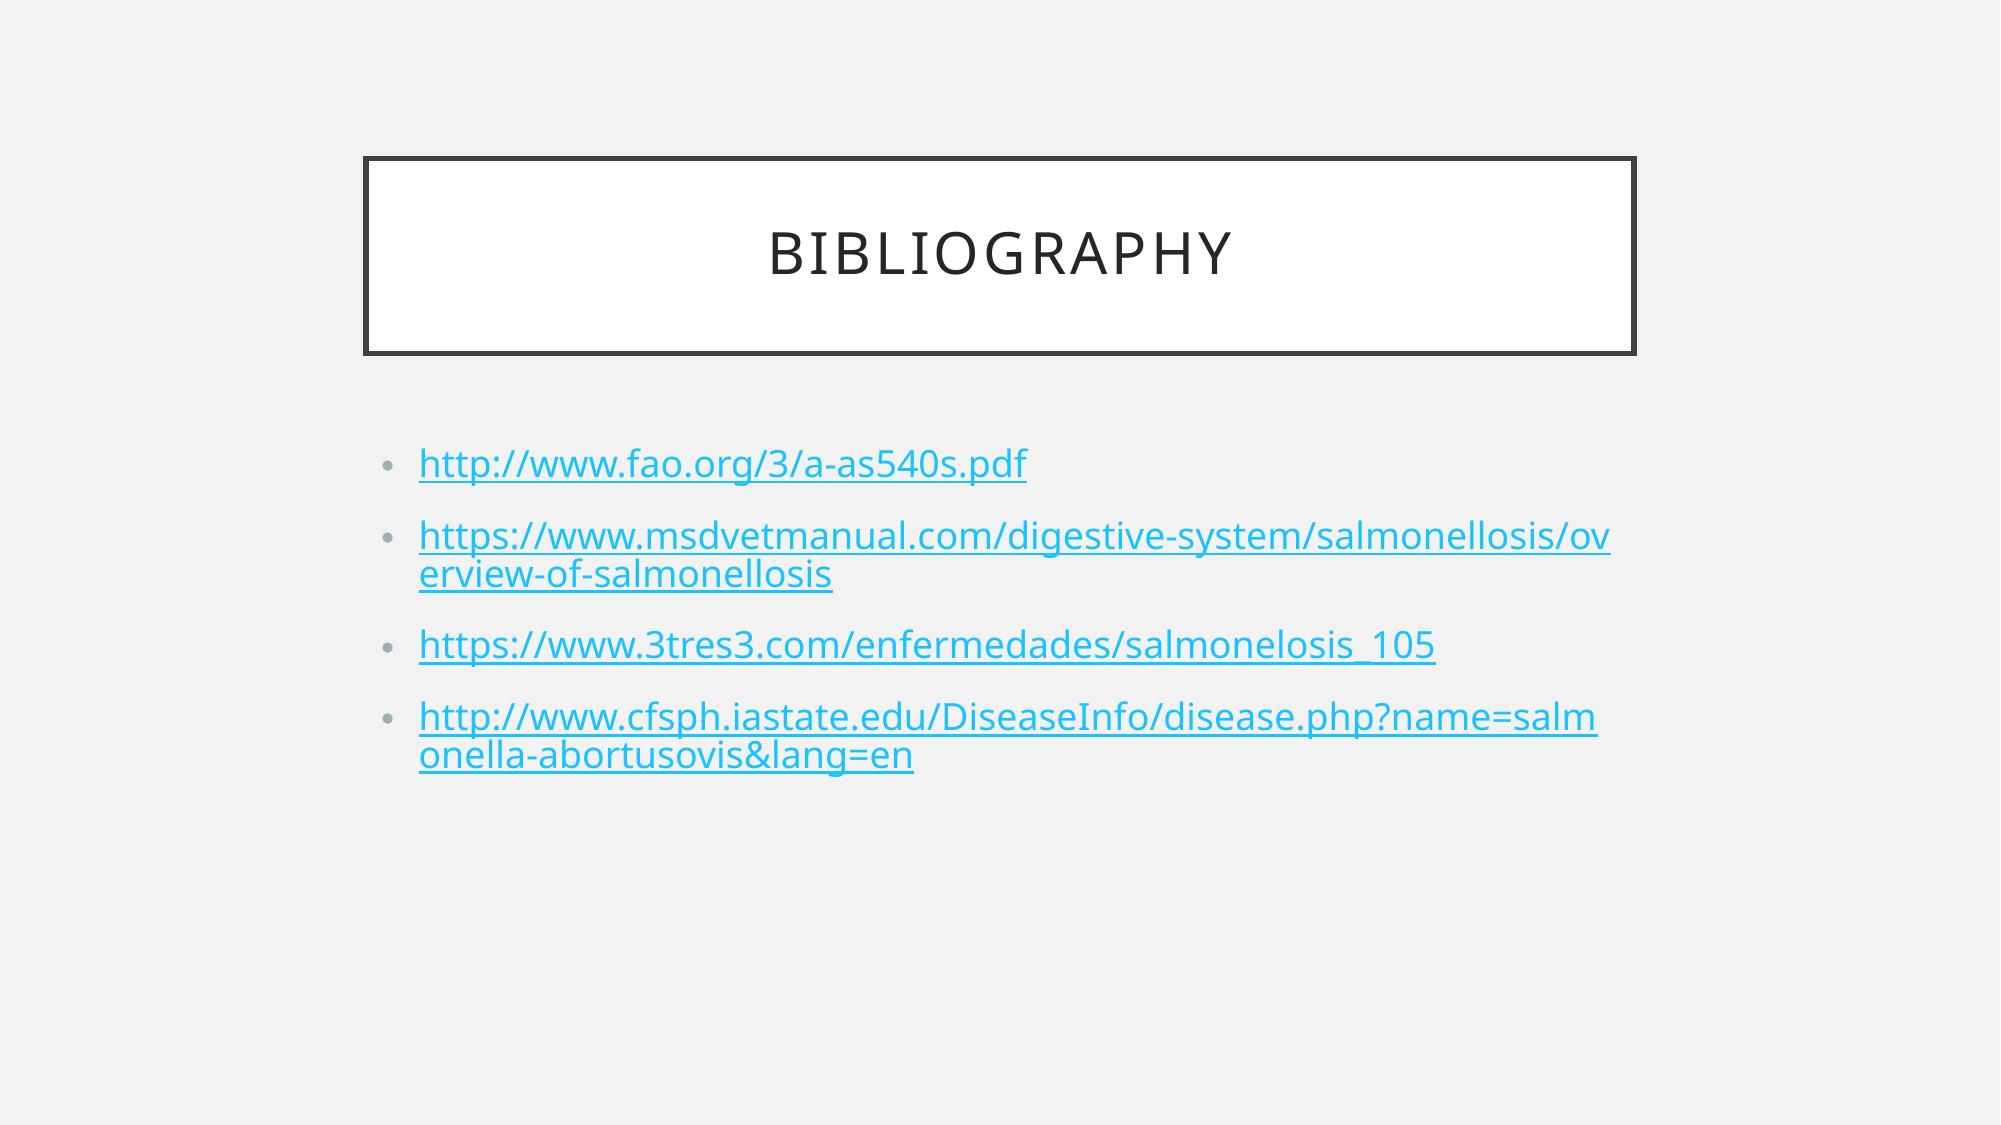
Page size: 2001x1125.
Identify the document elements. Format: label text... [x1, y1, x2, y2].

title bibliography [363, 156, 1637, 356]
list http://www.fao.org/3/a-as540s.pdf https://www.msdvetmanual.com/digestive-system/salmonellosis/overview-of-salmonellosis https://www.3tres3.com/enfermedades/salmonelosis_105 http://www.cfsph.iastate.edu/DiseaseInfo/disease.php?name=salmonella-abortusovis&lang=en [366, 432, 1634, 942]
